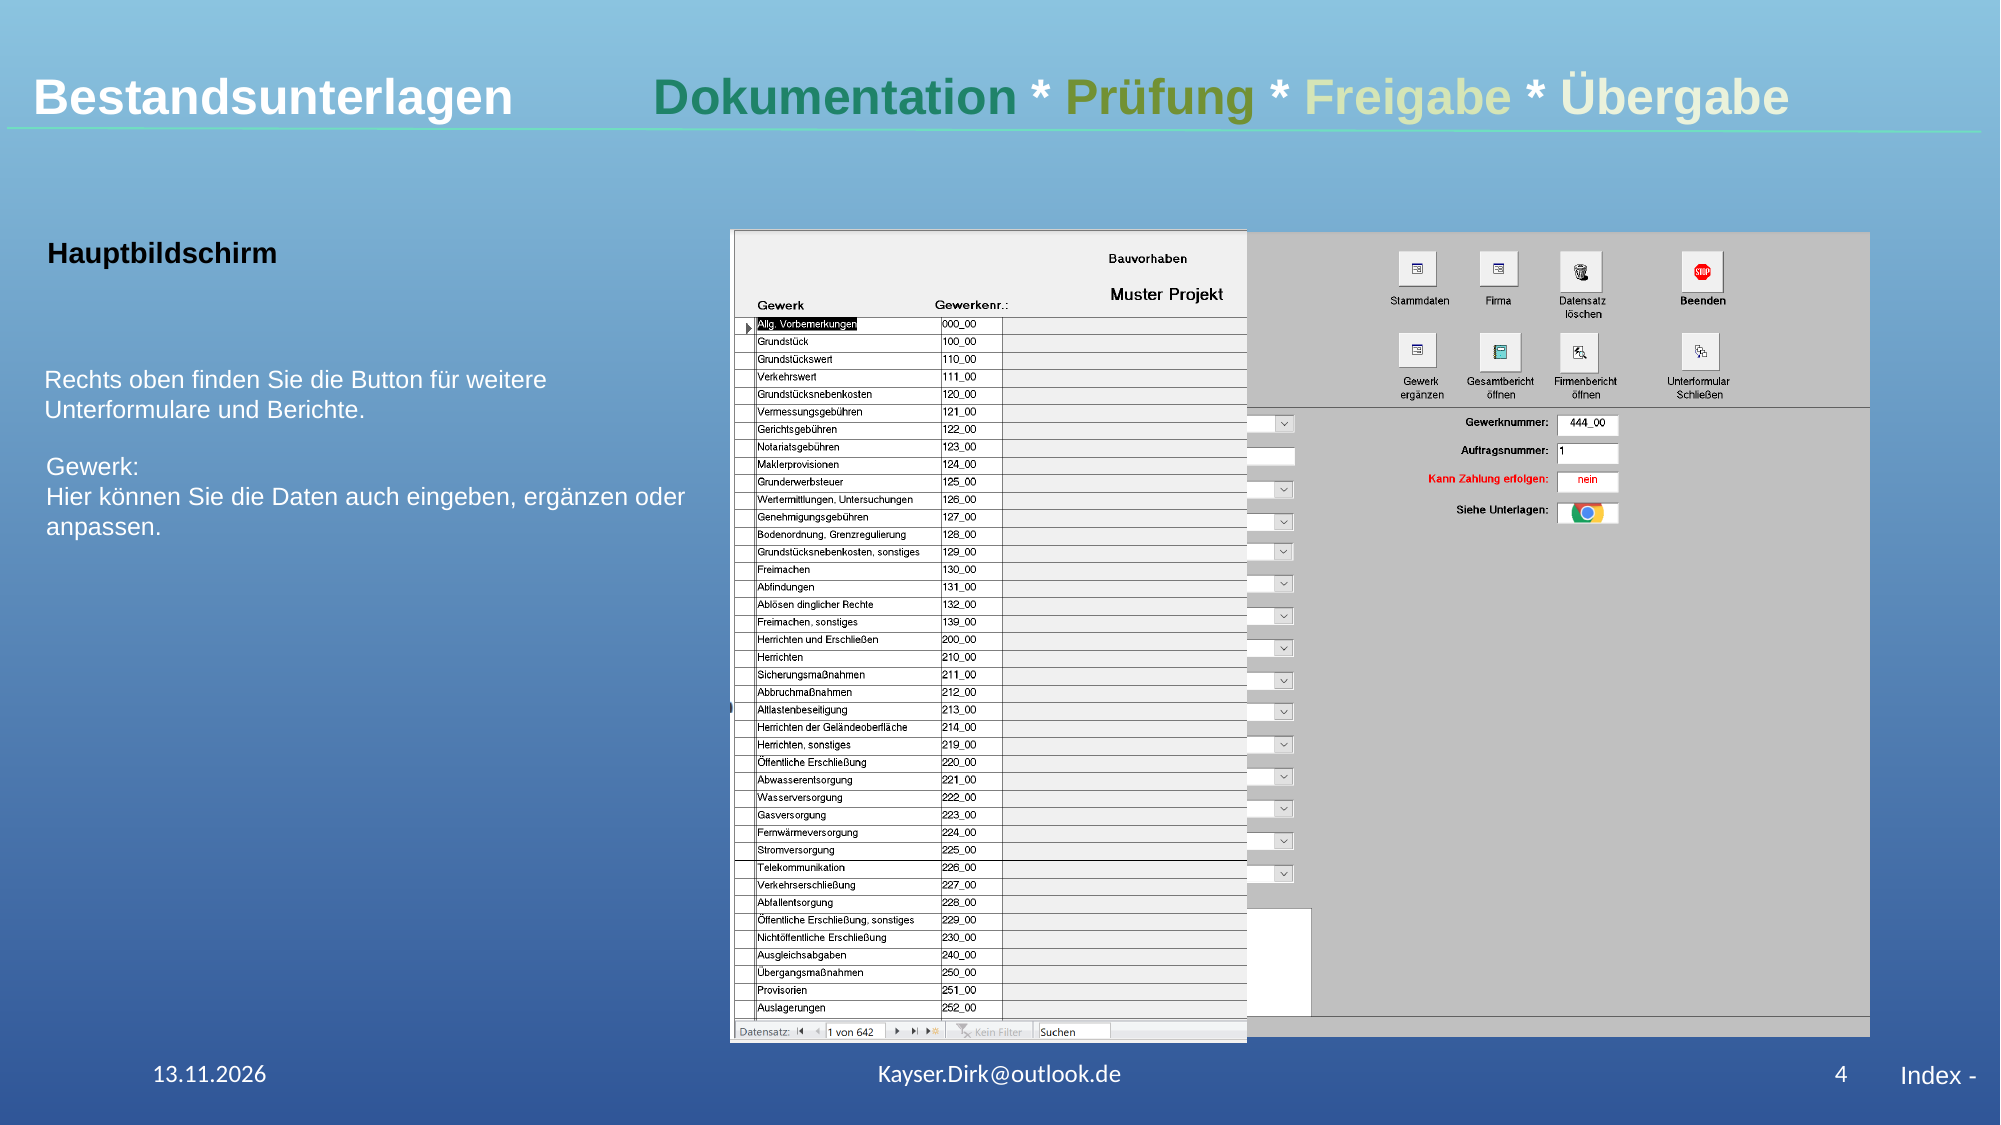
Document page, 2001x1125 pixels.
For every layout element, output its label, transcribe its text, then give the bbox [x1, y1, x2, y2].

text_box Gewerk: Hier können Sie die Daten auch eingeben, ergänzen oder anpassen. [31, 443, 718, 548]
text_box Bestandsunterlagen Dokumentation * Prüfung * Freigabe * Übergabe [18, 68, 1981, 132]
text_box Index - [1885, 1052, 2000, 1098]
picture [730, 229, 1870, 1043]
text_box Hauptbildschirm [32, 233, 708, 277]
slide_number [137, 1042, 588, 1103]
text_box Rechts oben finden Sie die Button für weitere Unterformulare und Berichte. [29, 356, 718, 432]
footer Kayser.Dirk@outlook.de [662, 1042, 1338, 1103]
slide_number 4 [1412, 1042, 1863, 1103]
